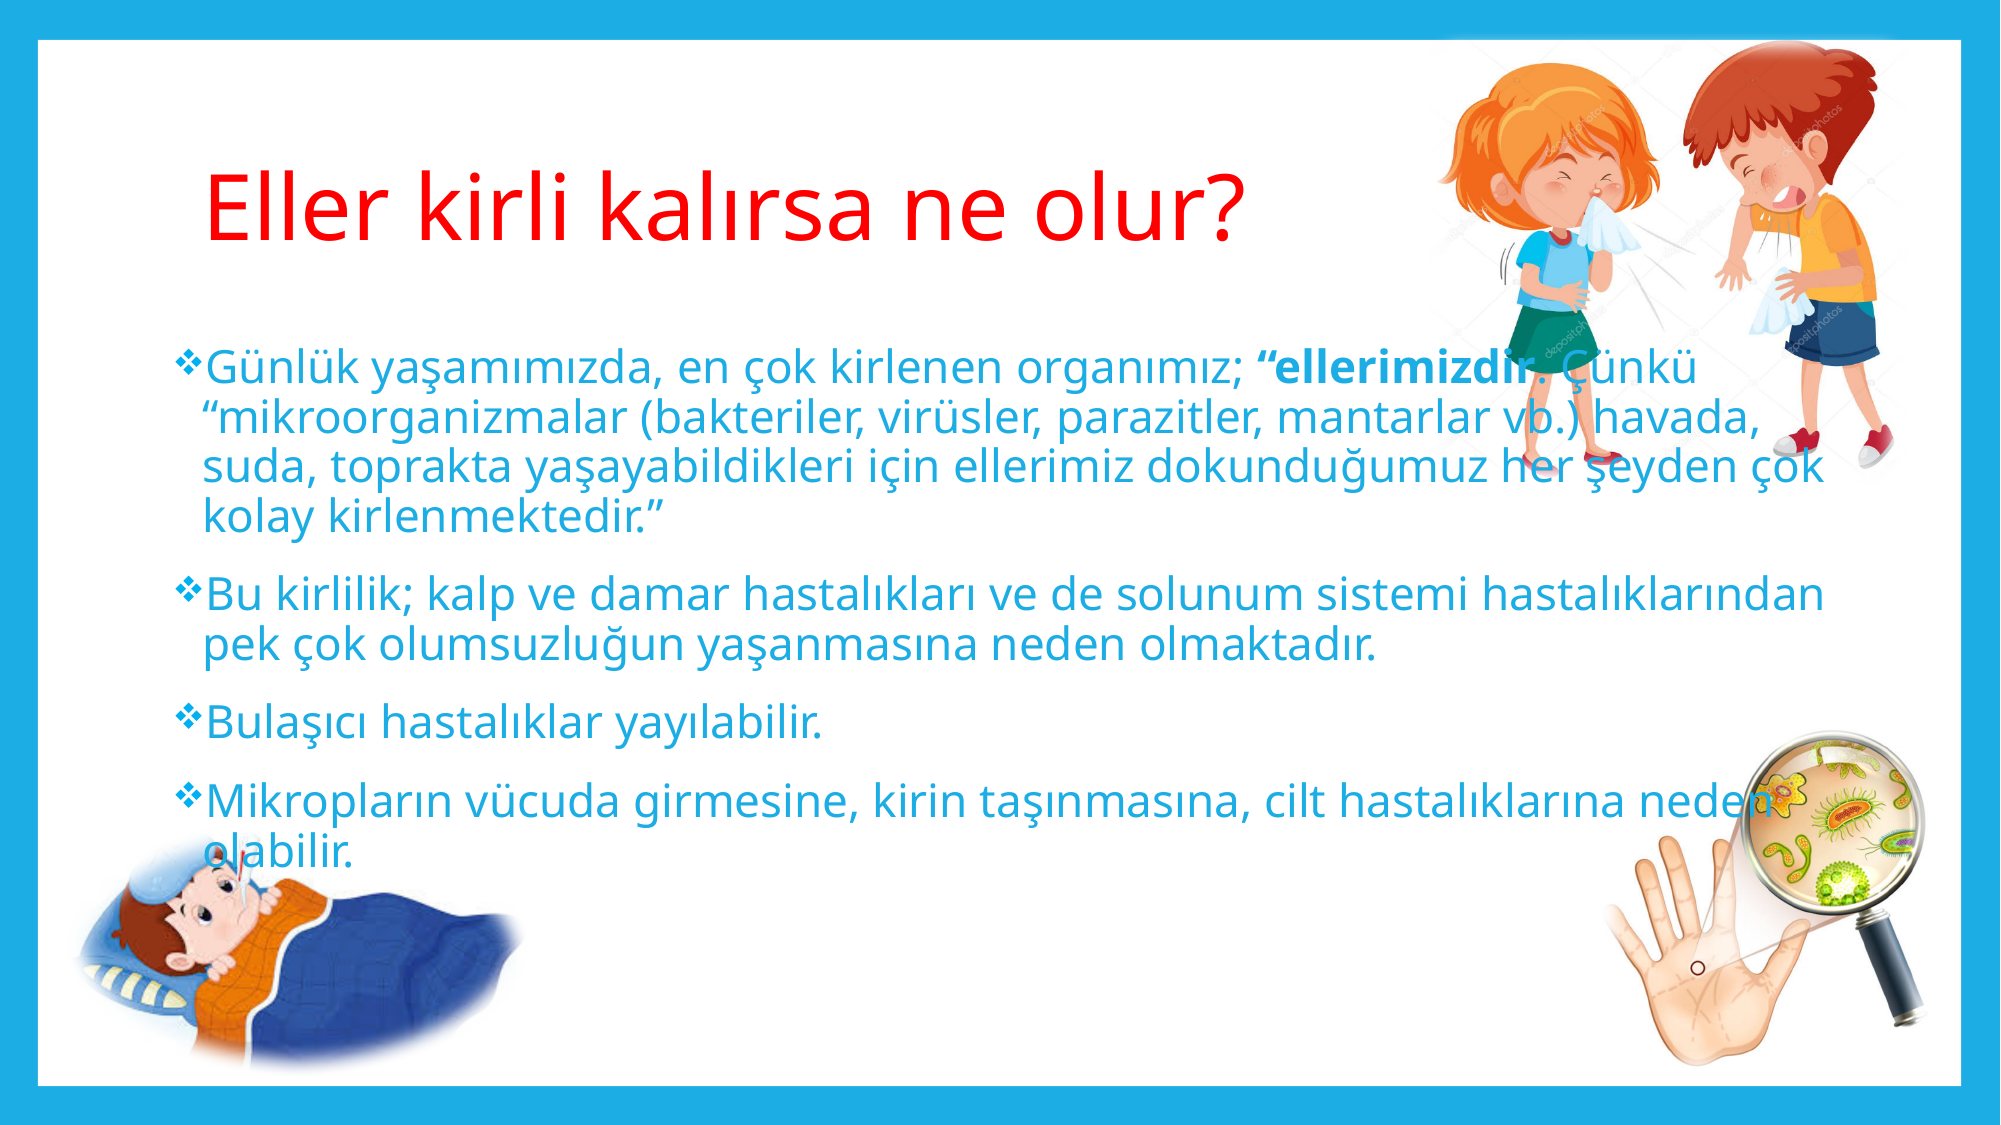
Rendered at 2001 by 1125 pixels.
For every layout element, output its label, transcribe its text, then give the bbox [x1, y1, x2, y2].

picture [1600, 719, 1937, 1078]
picture [1428, 29, 1909, 486]
title Eller kirli kalırsa ne olur? [187, 99, 1422, 323]
picture [63, 814, 533, 1078]
list Günlük yaşamımızda, en çok kirlenen organımız; “ellerimizdir. Çünkü “mikroorganizmalar (bakteriler, virüsler, parazitler, mantarlar vb.) havada, suda, toprakta yaşayabildikleri için ellerimiz dokunduğumuz her şeyden çok kolay kirlenmektedir.” Bu kirlilik; kalp ve damar hastalıkları ve de solunum sistemi hastalıklarından pek çok olumsuzluğun yaşanmasına neden olmaktadır. Bulaşıcı hastalıklar yayılabilir. Mikropların vücuda girmesine, kirin taşınmasına, cilt hastalıklarına neden olabilir. [149, 337, 1850, 899]
